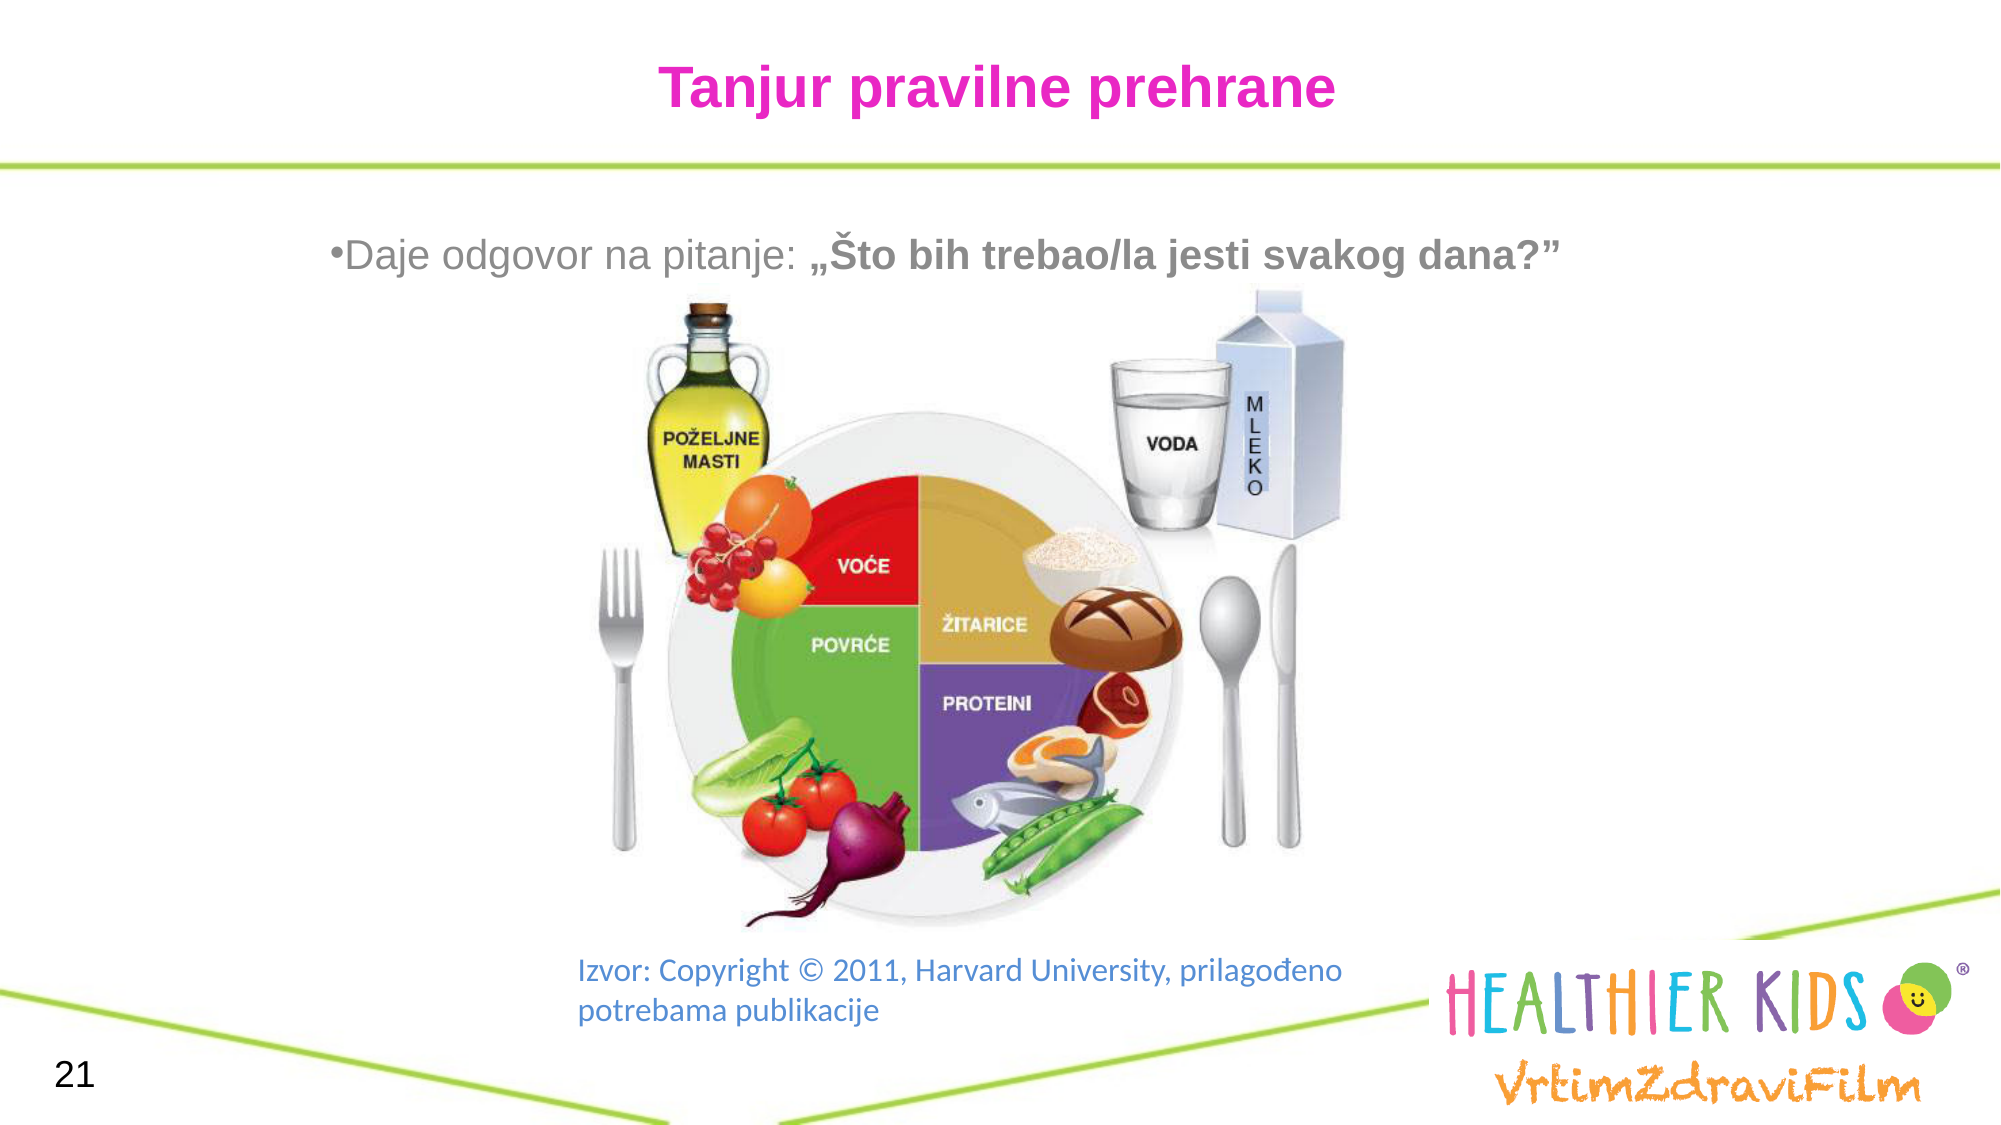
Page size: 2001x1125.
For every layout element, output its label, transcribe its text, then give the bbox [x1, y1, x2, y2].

picture [0, 0, 2001, 1125]
slide_number 21 [39, 1042, 506, 1103]
subtitle Daje odgovor na pitanje: „Što bih trebao/la jesti svakog dana?” [314, 220, 1650, 929]
title Tanjur pravilne prehrane [323, 19, 1674, 149]
text_box Izvor: Copyright © 2011, Harvard University, prilagođeno potrebama publikacije [562, 940, 1427, 1035]
